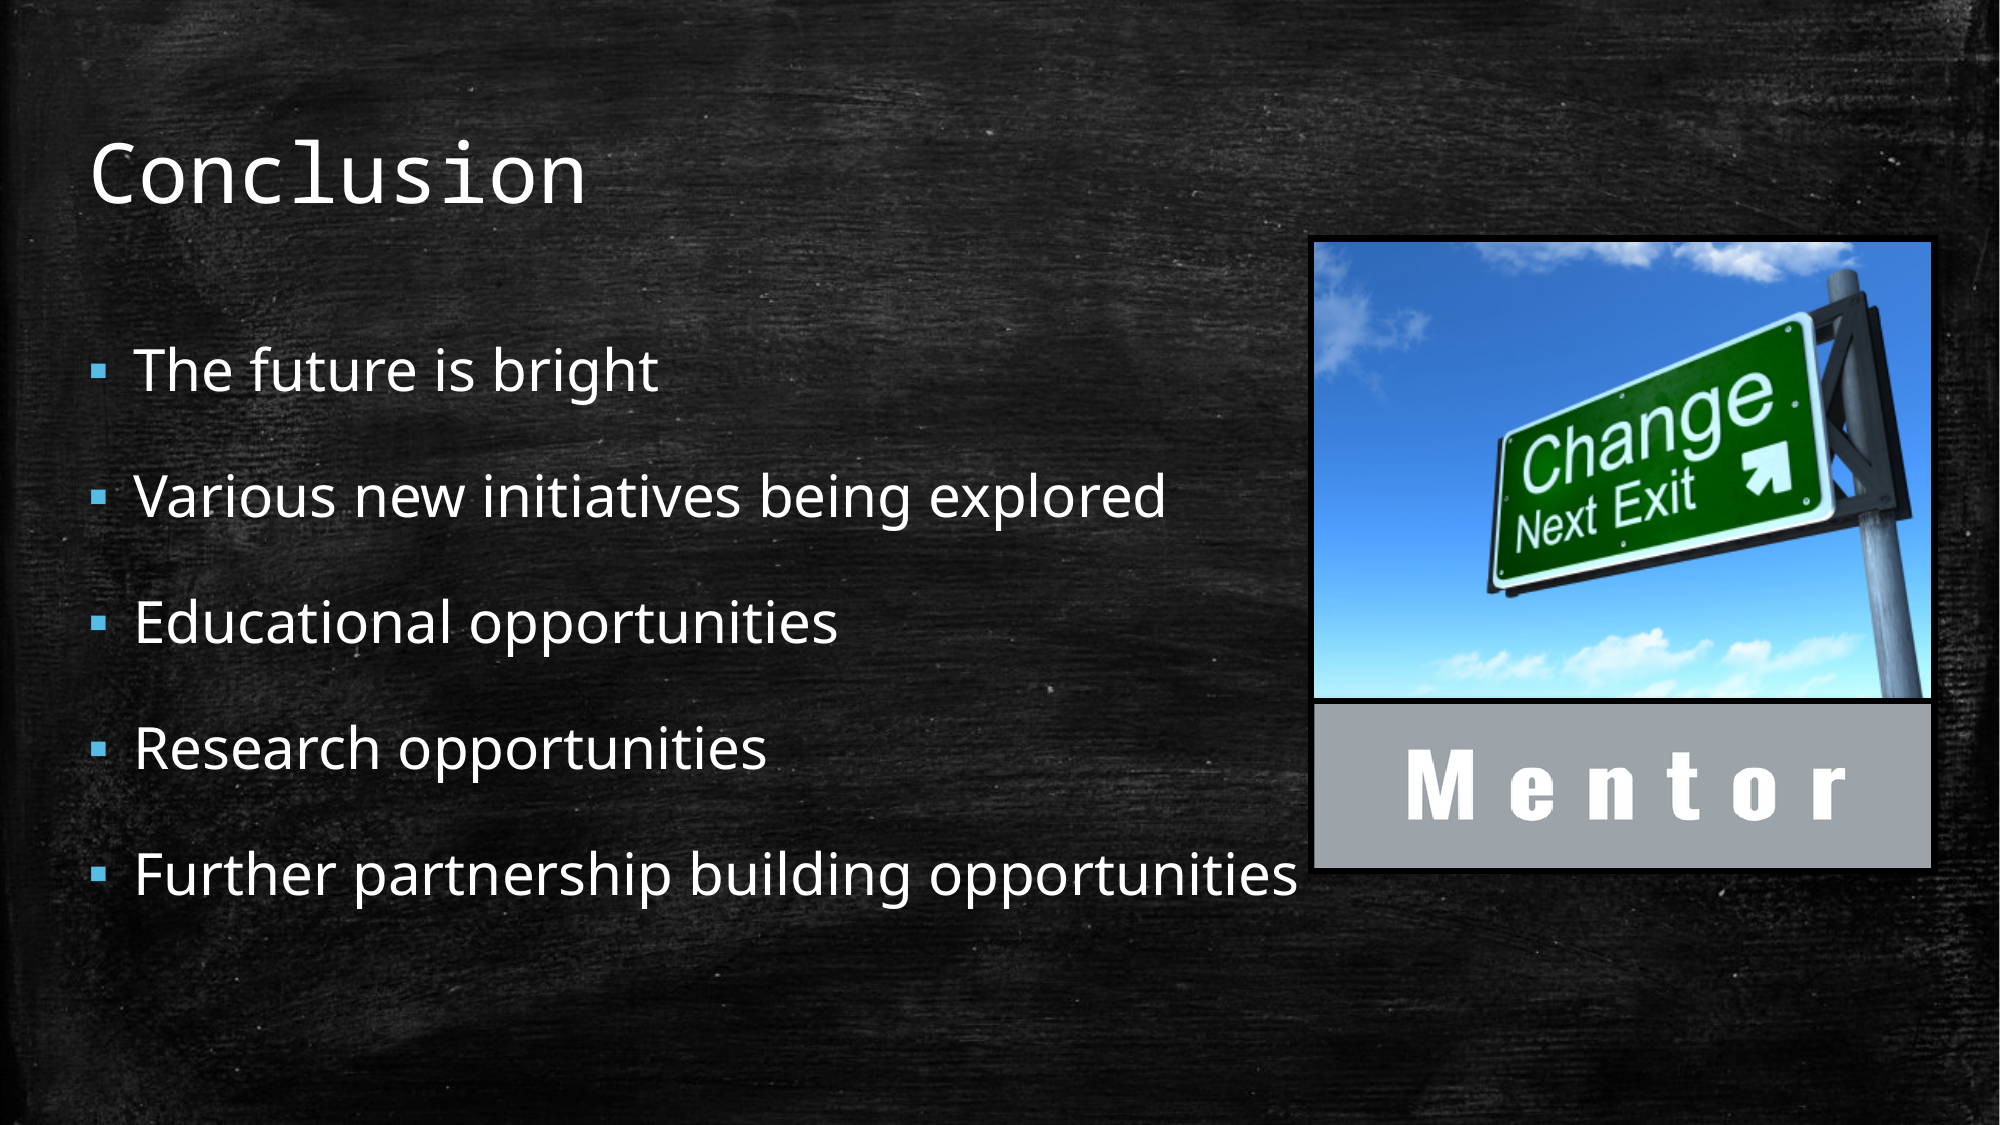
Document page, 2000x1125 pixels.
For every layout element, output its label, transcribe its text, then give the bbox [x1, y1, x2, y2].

picture [1314, 241, 1932, 869]
title Conclusion [68, 81, 1932, 242]
list The future is bright Various new initiatives being explored Educational opportunities Research opportunities Further partnership building opportunities [68, 321, 1932, 1000]
